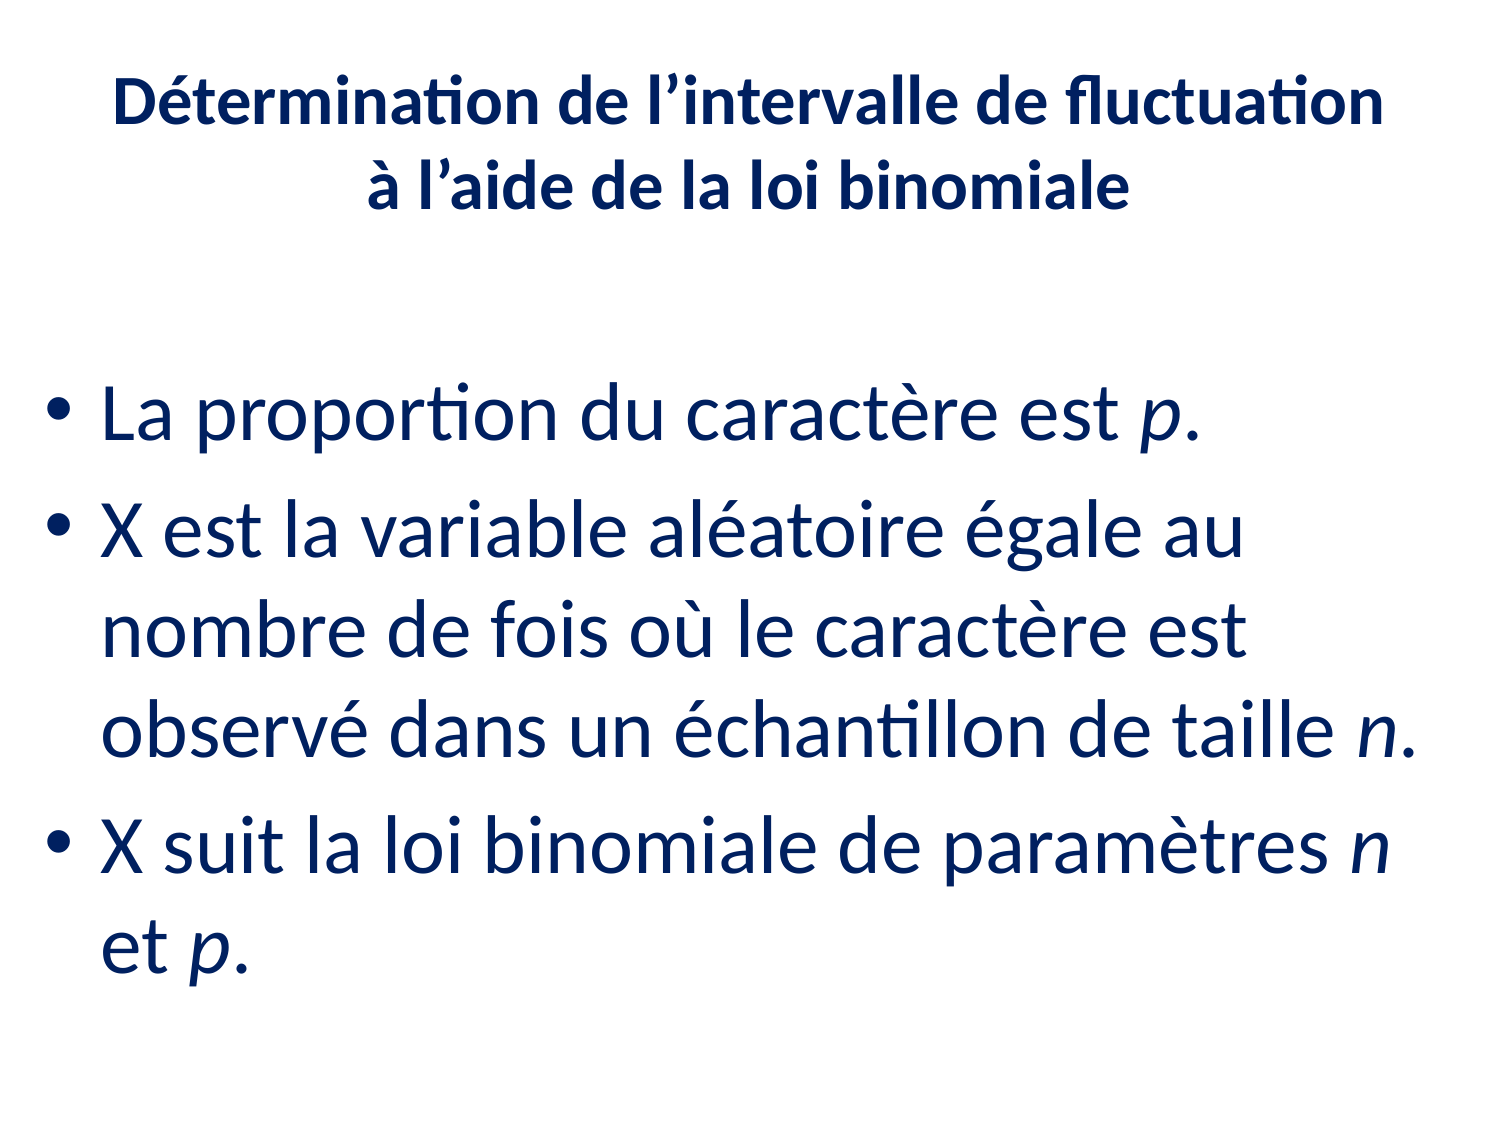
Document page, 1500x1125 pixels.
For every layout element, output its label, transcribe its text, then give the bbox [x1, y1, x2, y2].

title Détermination de l’intervalle de fluctuation à l’aide de la loi binomiale [75, 45, 1425, 233]
list La proportion du caractère est p. X est la variable aléatoire égale au nombre de fois où le caractère est observé dans un échantillon de taille n. X suit la loi binomiale de paramètres n et p. [29, 349, 1447, 1024]
